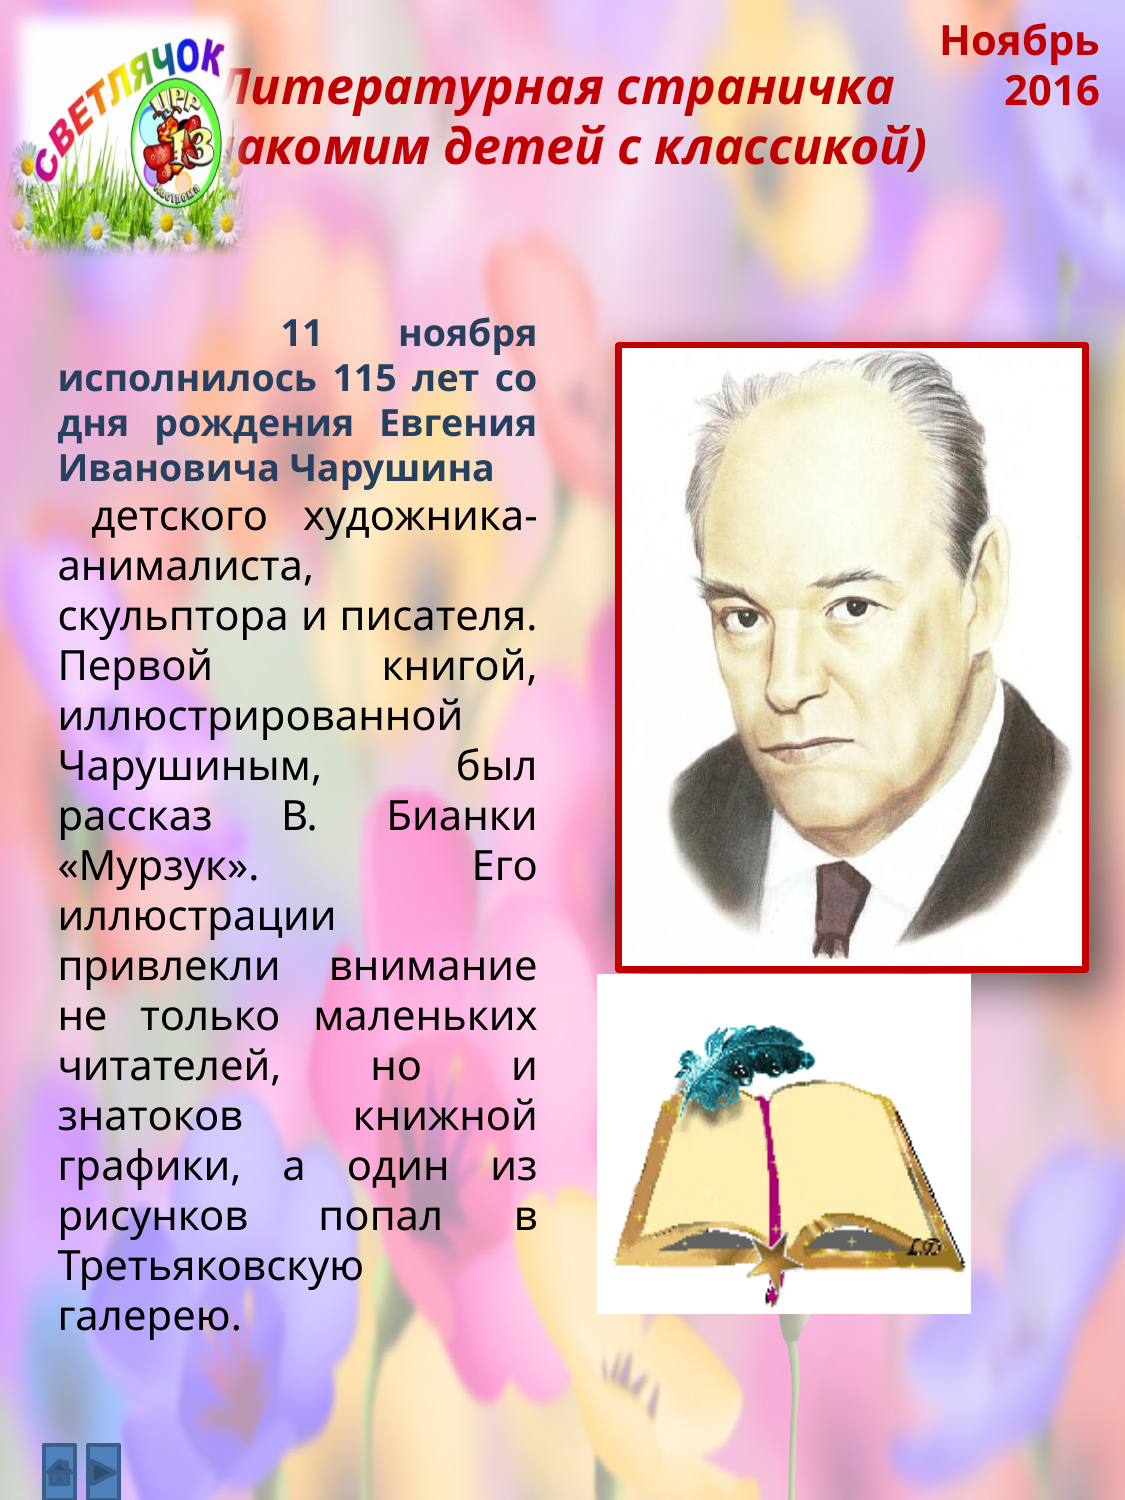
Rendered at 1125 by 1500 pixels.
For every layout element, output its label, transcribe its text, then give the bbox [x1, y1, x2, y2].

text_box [43, 1444, 120, 1500]
picture [597, 974, 971, 1315]
text_box 11 ноября исполнилось 115 лет со дня рождения Евгения Ивановича Чарушина детского художника-анималиста, скульптора и писателя. Первой книгой, иллюстрированной Чарушиным, был рассказ В. Бианки «Мурзук». Его иллюстрации привлекли внимание не только маленьких читателей, но и знатоков книжной графики, а один из рисунков попал в Третьяковскую галерею. [42, 301, 553, 1347]
picture [0, 0, 253, 262]
text_box Ноябрь 2016 [842, 6, 1116, 122]
picture [621, 348, 1083, 967]
text_box Литературная страничка (Знакомим детей с классикой) [257, 46, 1108, 182]
